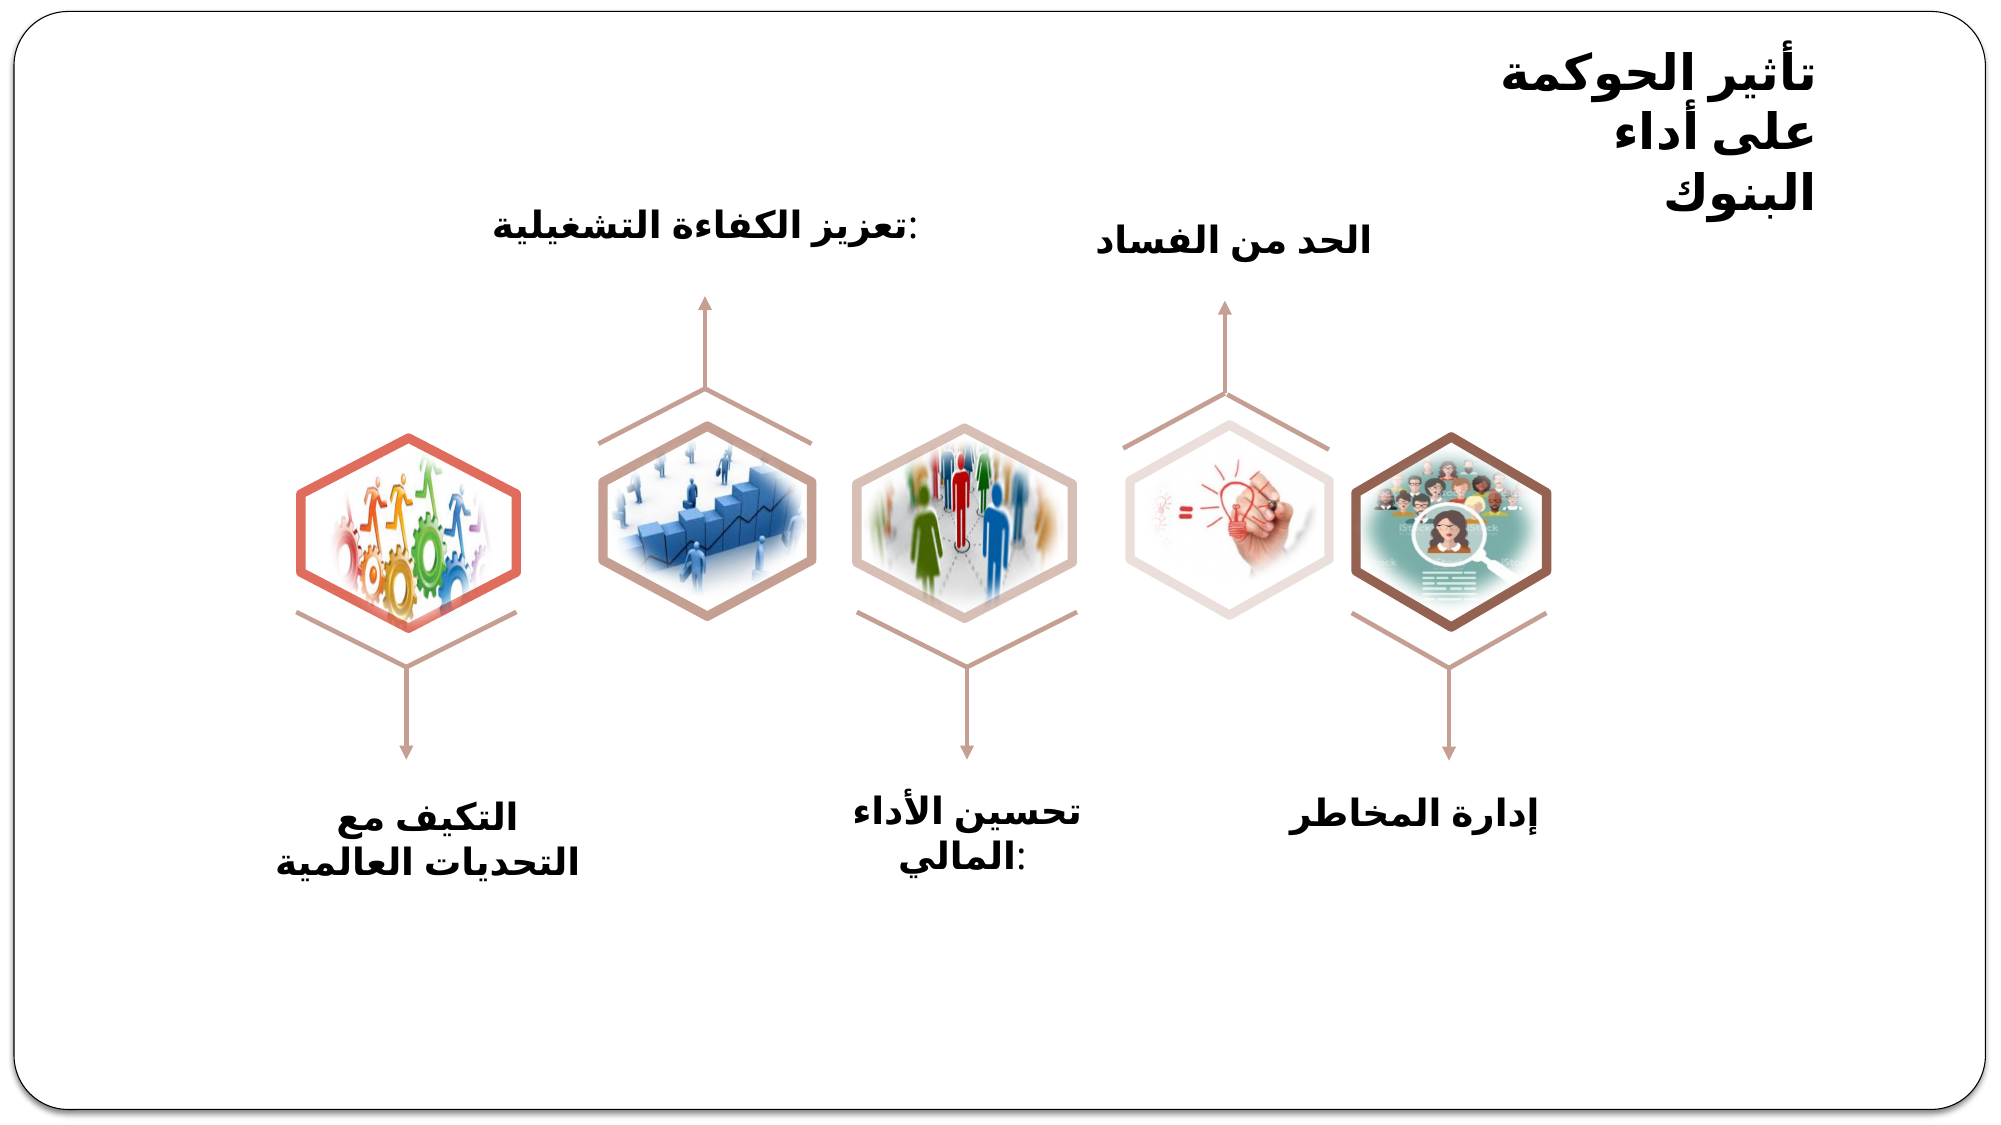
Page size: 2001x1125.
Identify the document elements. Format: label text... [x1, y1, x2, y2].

text_box تعزيز الكفاءة التشغيلية: [476, 193, 934, 254]
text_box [856, 620, 1078, 760]
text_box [295, 644, 517, 760]
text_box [1129, 424, 1330, 616]
text_box تأثير الحوكمة على أداء البنوك [1449, 32, 1832, 228]
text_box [598, 425, 818, 617]
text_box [1351, 638, 1547, 761]
text_box التكيف مع التحديات العالمية [252, 785, 603, 890]
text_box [598, 295, 812, 425]
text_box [300, 437, 517, 639]
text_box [856, 427, 1073, 620]
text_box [1347, 436, 1551, 628]
text_box الحد من الفساد [1052, 208, 1416, 269]
text_box إدارة المخاطر [1232, 781, 1598, 841]
text_box تحسين الأداء المالي: [785, 779, 1149, 885]
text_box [1122, 300, 1330, 450]
